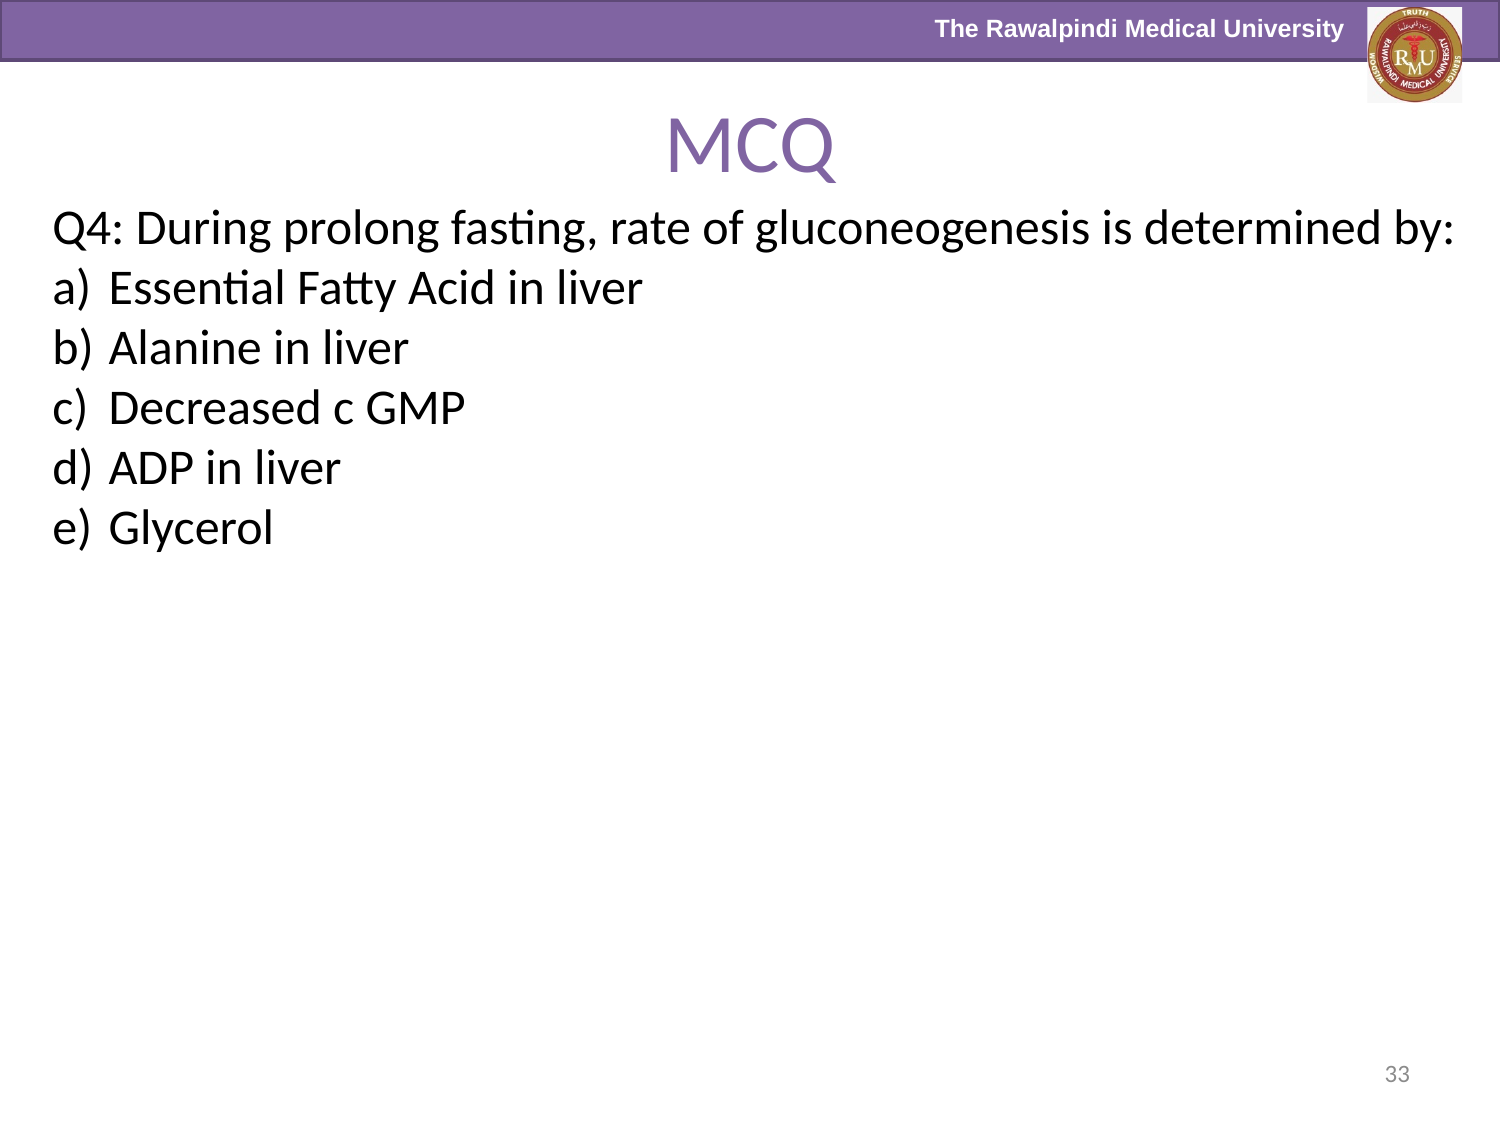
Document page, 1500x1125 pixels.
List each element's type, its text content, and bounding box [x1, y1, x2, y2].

text_box Q4: During prolong fasting, rate of gluconeogenesis is determined by: Essential Fatty Acid in liver Alanine in liver Decreased c GMP ADP in liver Glycerol [37, 187, 1475, 563]
slide_number 33 [1074, 1042, 1425, 1103]
picture [1367, 7, 1463, 103]
title MCQ [75, 45, 1425, 187]
